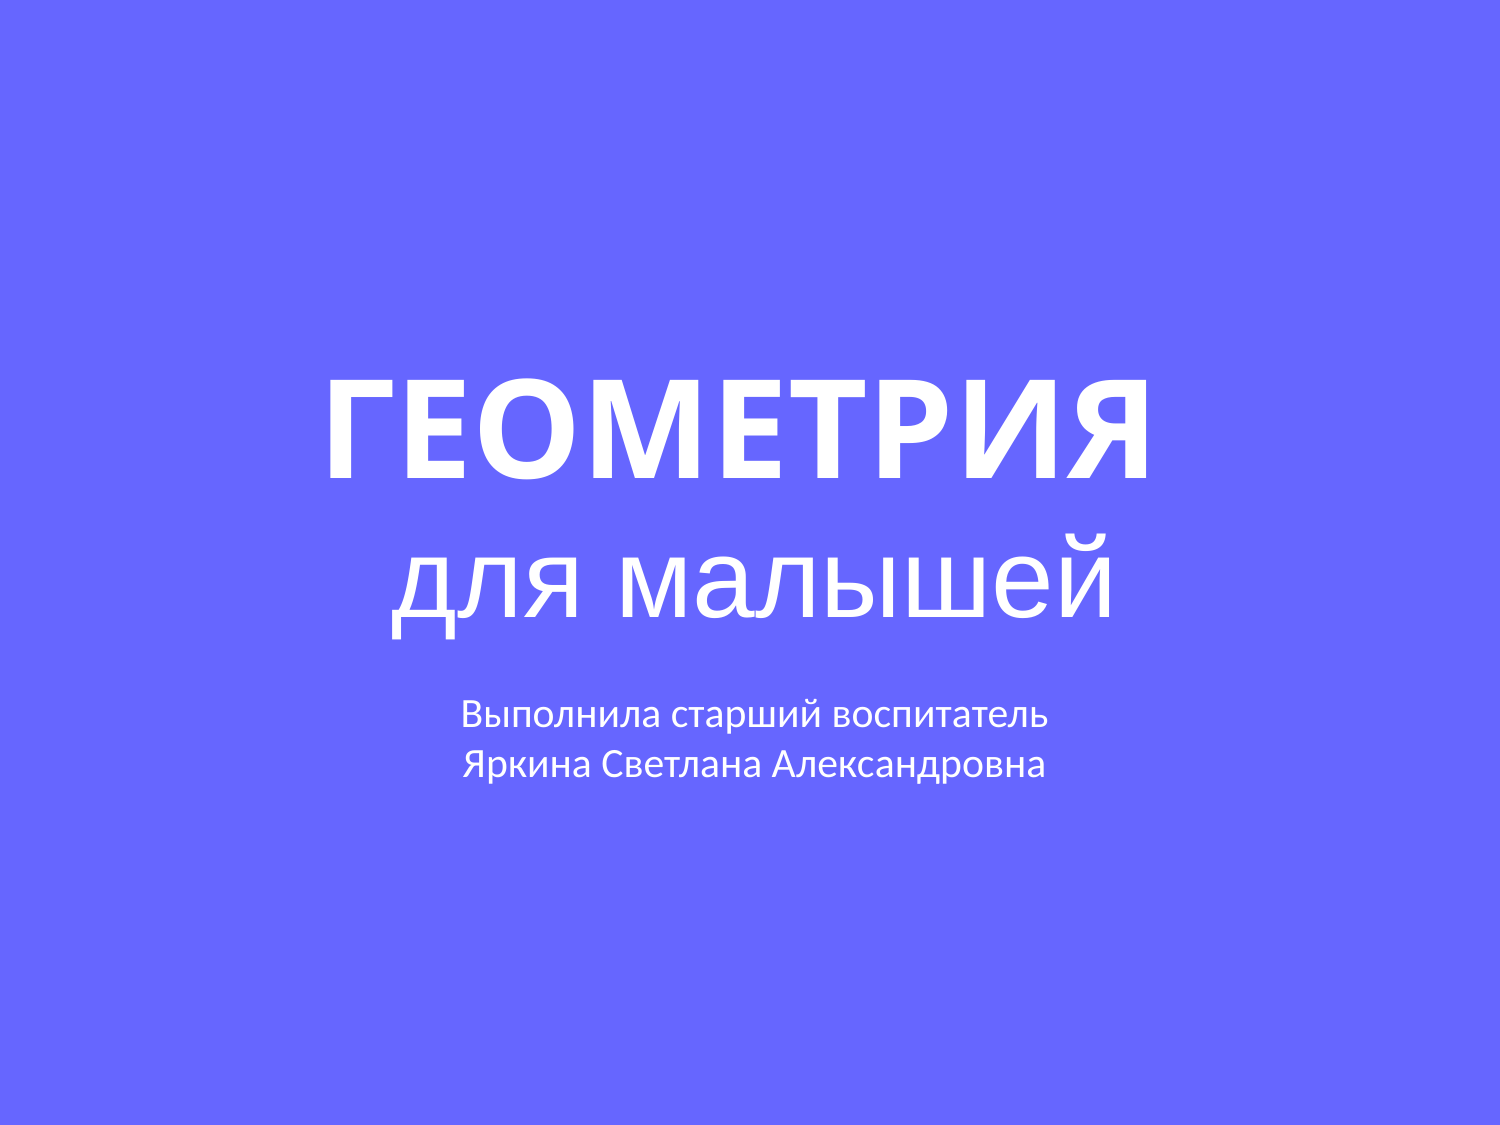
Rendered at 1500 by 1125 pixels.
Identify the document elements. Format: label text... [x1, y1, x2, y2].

text_box ГЕОМЕТРИЯ для малышей Выполнила старший воспитатель Яркина Светлана Александровна [117, 267, 1393, 909]
